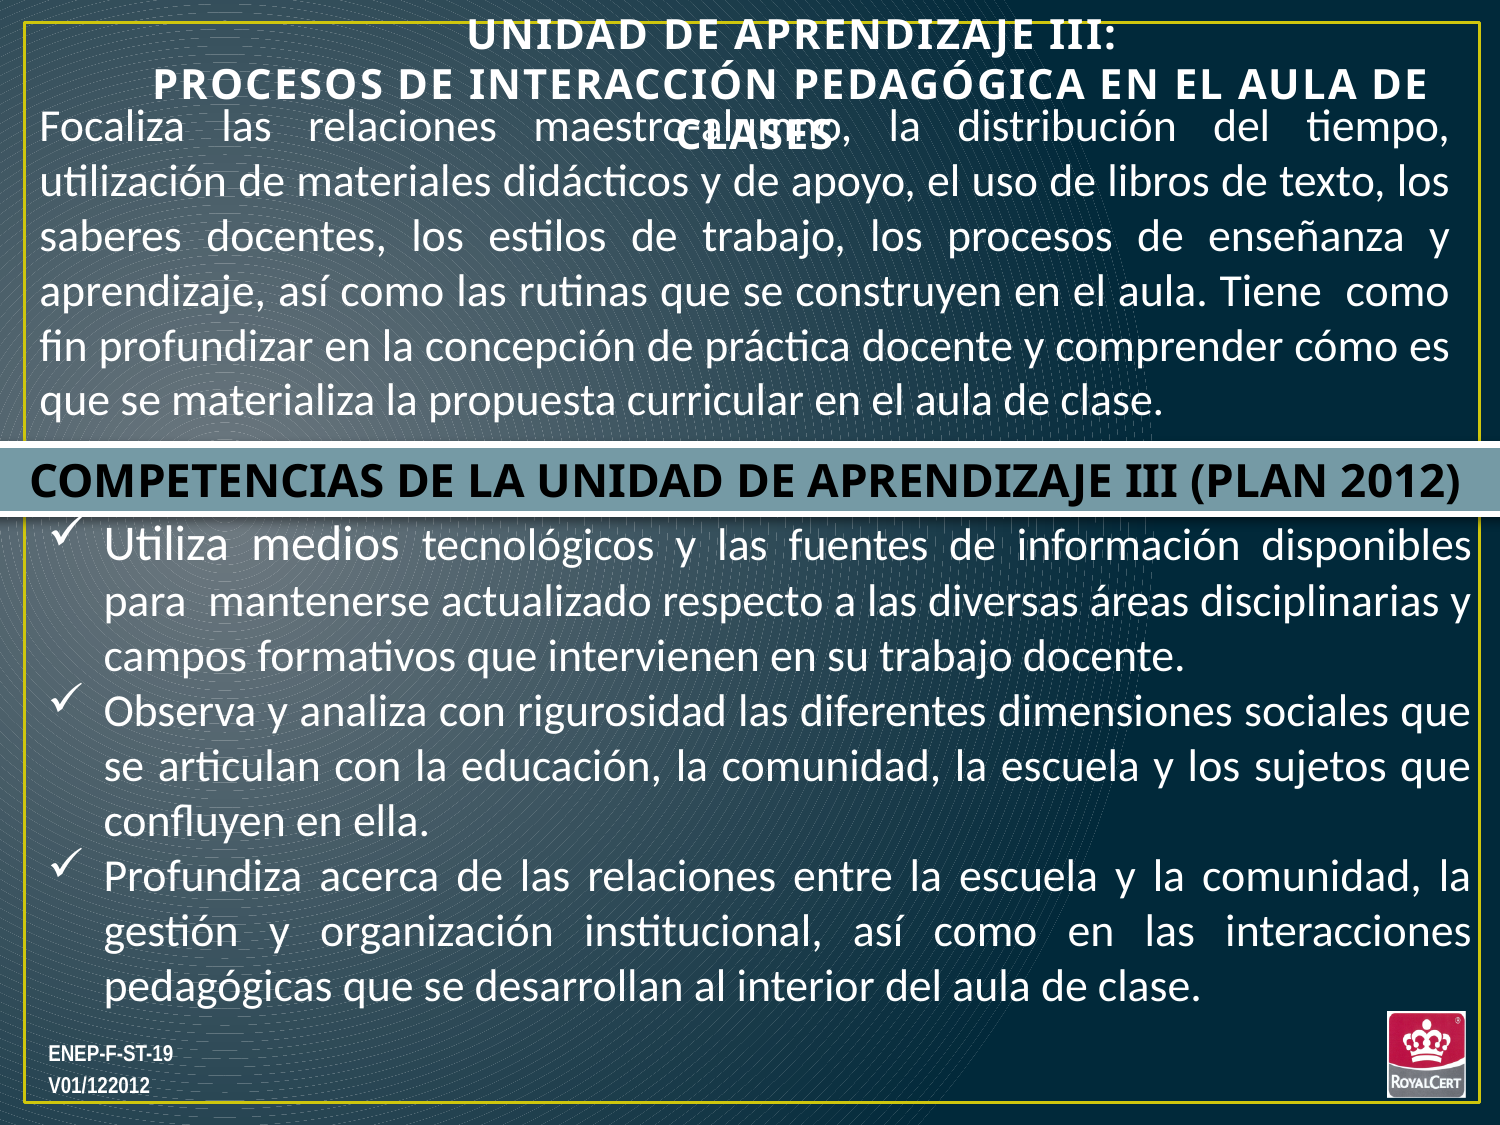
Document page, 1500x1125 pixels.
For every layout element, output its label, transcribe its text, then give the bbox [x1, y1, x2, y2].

text_box Utiliza medios tecnológicos y las fuentes de información disponibles para mantenerse actualizado respecto a las diversas áreas disciplinarias y campos formativos que intervienen en su trabajo docente. Observa y analiza con rigurosidad las diferentes dimensiones sociales que se articulan con la educación, la comunidad, la escuela y los sujetos que confluyen en ella. Profundiza acerca de las relaciones entre la escuela y la comunidad, la gestión y organización institucional, así como en las interacciones pedagógicas que se desarrollan al interior del aula de clase. [32, 503, 1488, 1018]
text_box Focaliza las relaciones maestro-alumno, la distribución del tiempo, utilización de materiales didácticos y de apoyo, el uso de libros de texto, los saberes docentes, los estilos de trabajo, los procesos de enseñanza y aprendizaje, así como las rutinas que se construyen en el aula. Tiene como fin profundizar en la concepción de práctica docente y comprender cómo es que se materializa la propuesta curricular en el aula de clase. [24, 87, 1466, 433]
text_box ENEP-F-ST-19 V01/122012 [33, 996, 1500, 1106]
text_box Unidad de aprendizaje III: Procesos de interacción pedagógica en el aula de clases [34, 0, 1476, 165]
picture [1388, 1012, 1465, 1097]
text_box COMPETENCIAS DE LA UNIDAD DE APRENDIZAJE III (PLAN 2012) [0, 441, 1500, 517]
